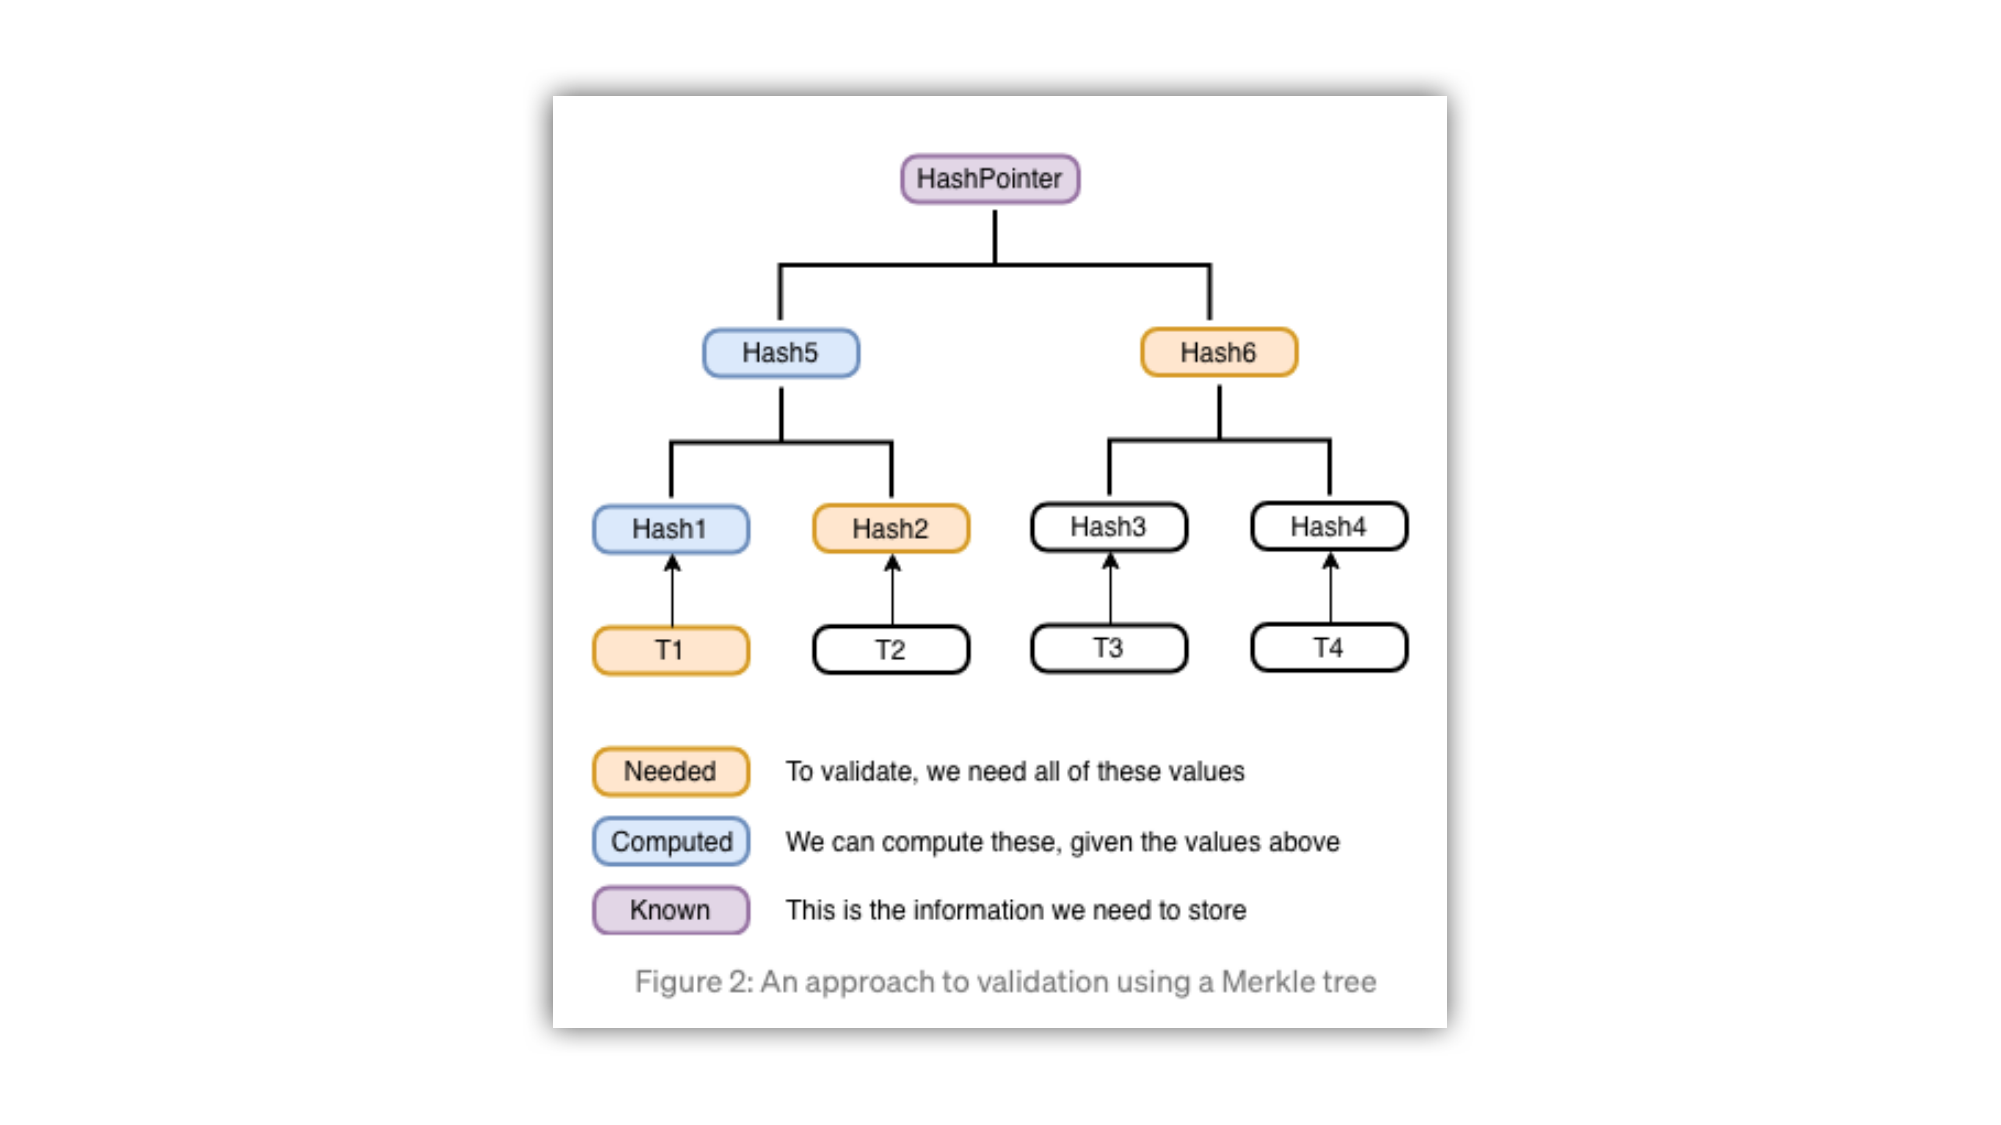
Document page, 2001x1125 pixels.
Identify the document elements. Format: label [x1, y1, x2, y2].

picture [553, 96, 1447, 1029]
